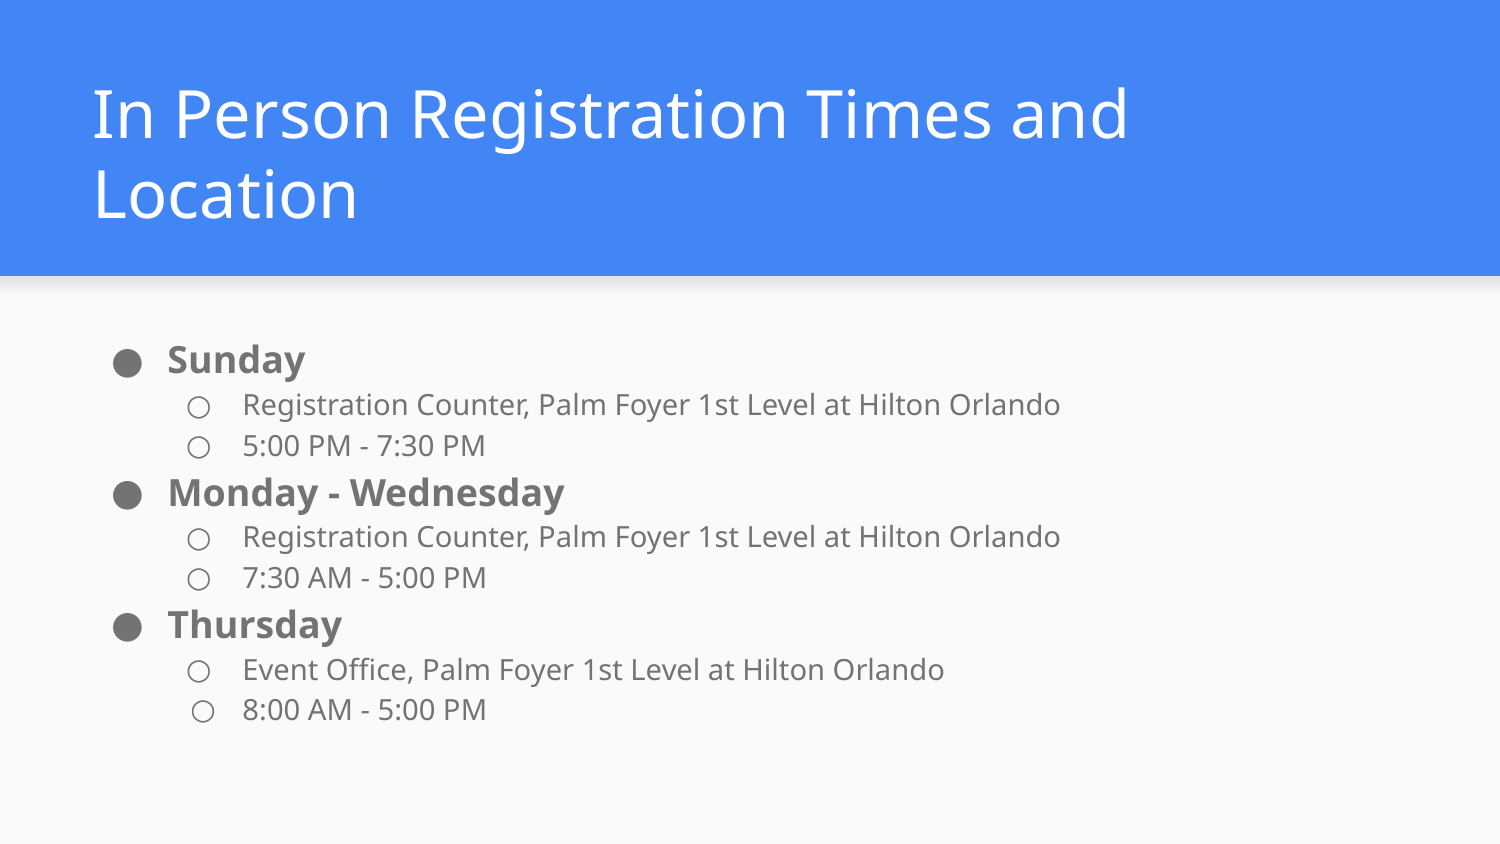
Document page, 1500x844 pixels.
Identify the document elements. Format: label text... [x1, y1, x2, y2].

title In Person Registration Times and Location [77, 121, 1427, 248]
list Sunday Registration Counter, Palm Foyer 1st Level at Hilton Orlando 5:00 PM - 7:30 PM Monday - Wednesday Registration Counter, Palm Foyer 1st Level at Hilton Orlando 7:30 AM - 5:00 PM Thursday Event Office, Palm Foyer 1st Level at Hilton Orlando 8:00 AM - 5:00 PM [77, 314, 1427, 791]
